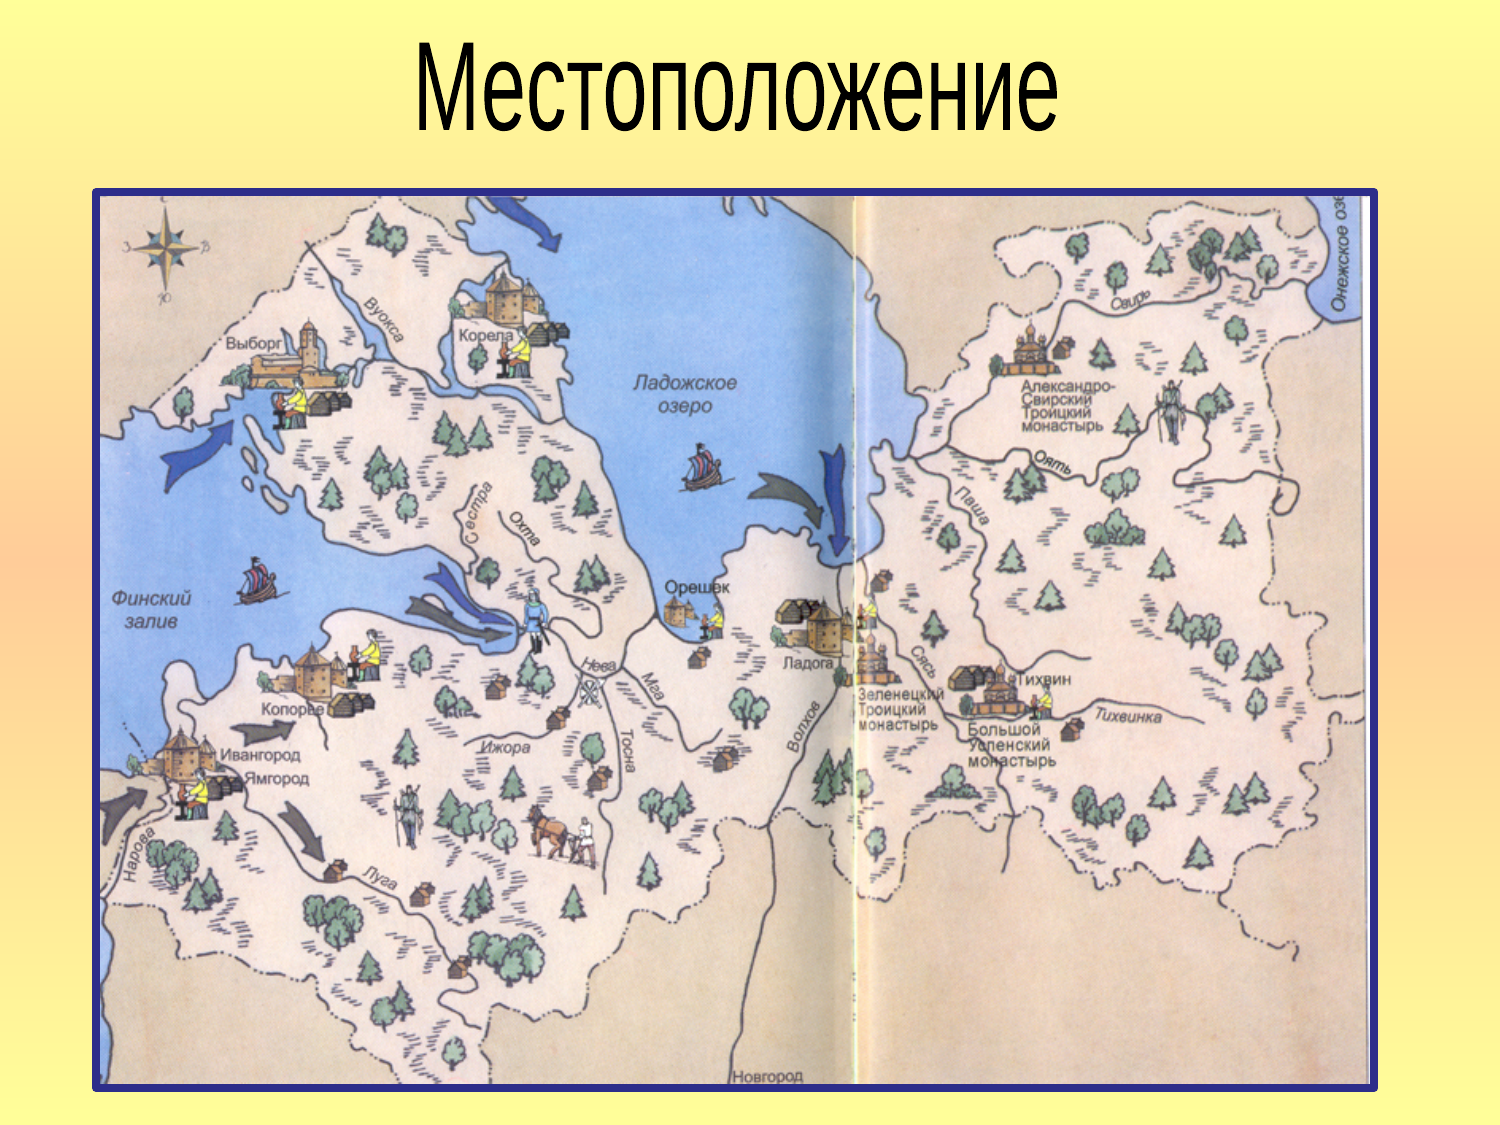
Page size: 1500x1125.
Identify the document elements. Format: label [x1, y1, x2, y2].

picture [99, 196, 1371, 1084]
